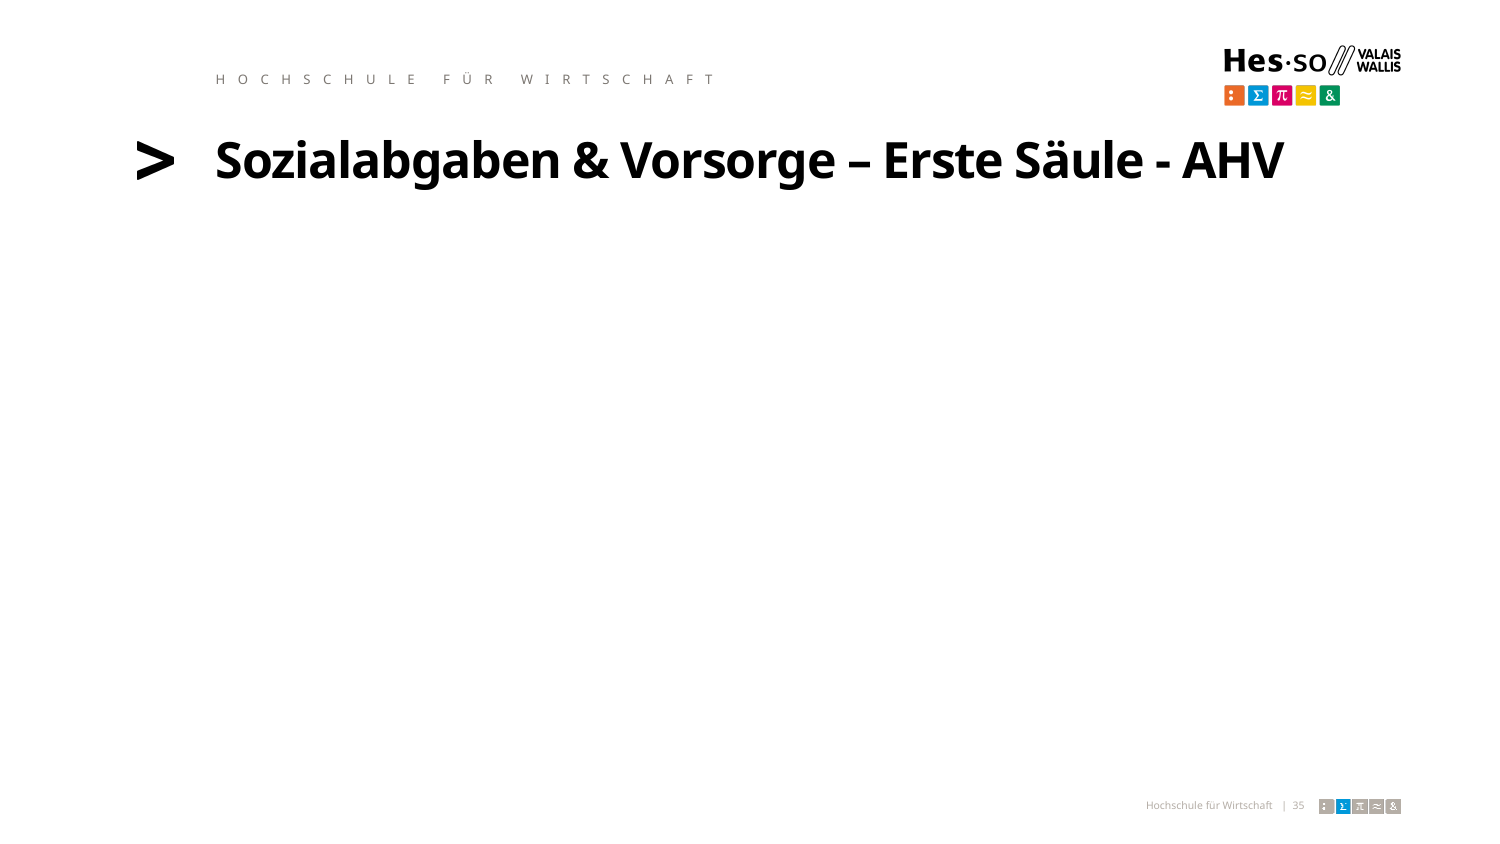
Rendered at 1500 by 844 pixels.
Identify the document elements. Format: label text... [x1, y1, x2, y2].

picture [137, 141, 174, 180]
title Sozialabgaben & Vorsorge – Erste Säule - AHV [200, 121, 1400, 239]
picture [1224, 45, 1401, 106]
picture [1224, 95, 1248, 106]
text_box HOCHSCHULE FÜR WIRTSCHAFT [200, 63, 1327, 95]
picture [1319, 799, 1336, 814]
picture [1351, 799, 1401, 814]
